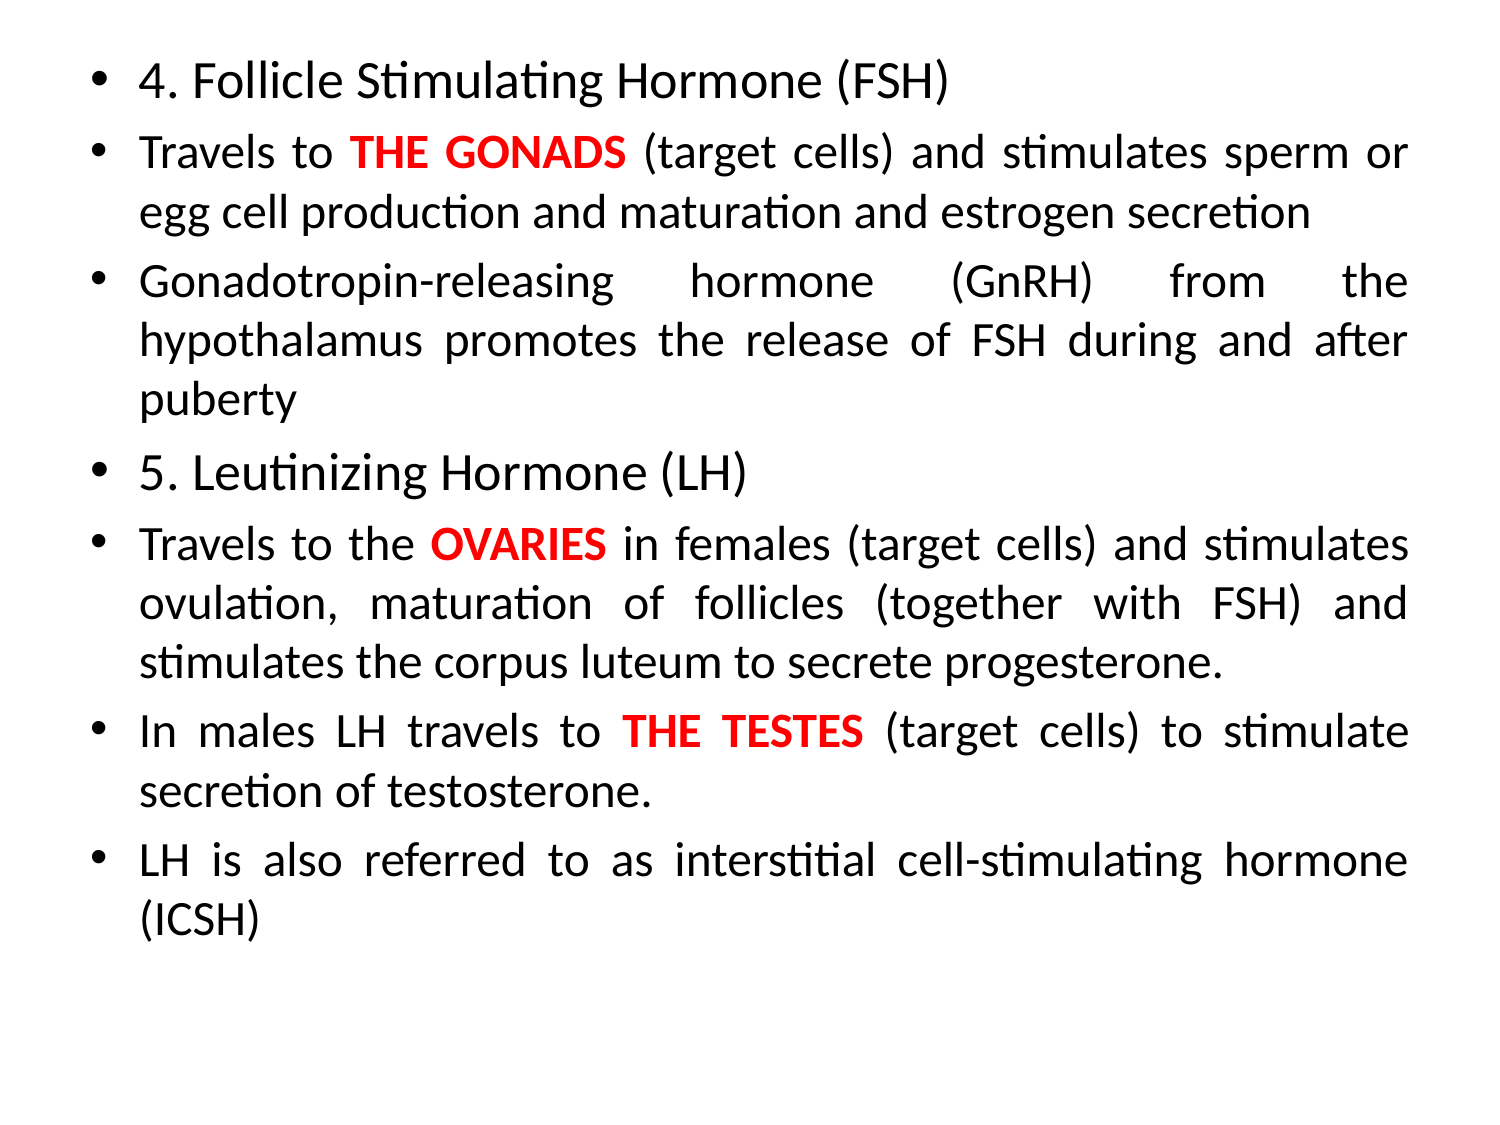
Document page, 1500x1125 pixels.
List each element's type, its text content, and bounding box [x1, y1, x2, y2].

list 4. Follicle Stimulating Hormone (FSH) Travels to THE GONADS (target cells) and stimulates sperm or egg cell production and maturation and estrogen secretion Gonadotropin-releasing hormone (GnRH) from the hypothalamus promotes the release of FSH during and after puberty 5. Leutinizing Hormone (LH) Travels to the OVARIES in females (target cells) and stimulates ovulation, maturation of follicles (together with FSH) and stimulates the corpus luteum to secrete progesterone. In males LH travels to THE TESTES (target cells) to stimulate secretion of testosterone. LH is also referred to as interstitial cell-stimulating hormone (ICSH) [75, 37, 1425, 1038]
